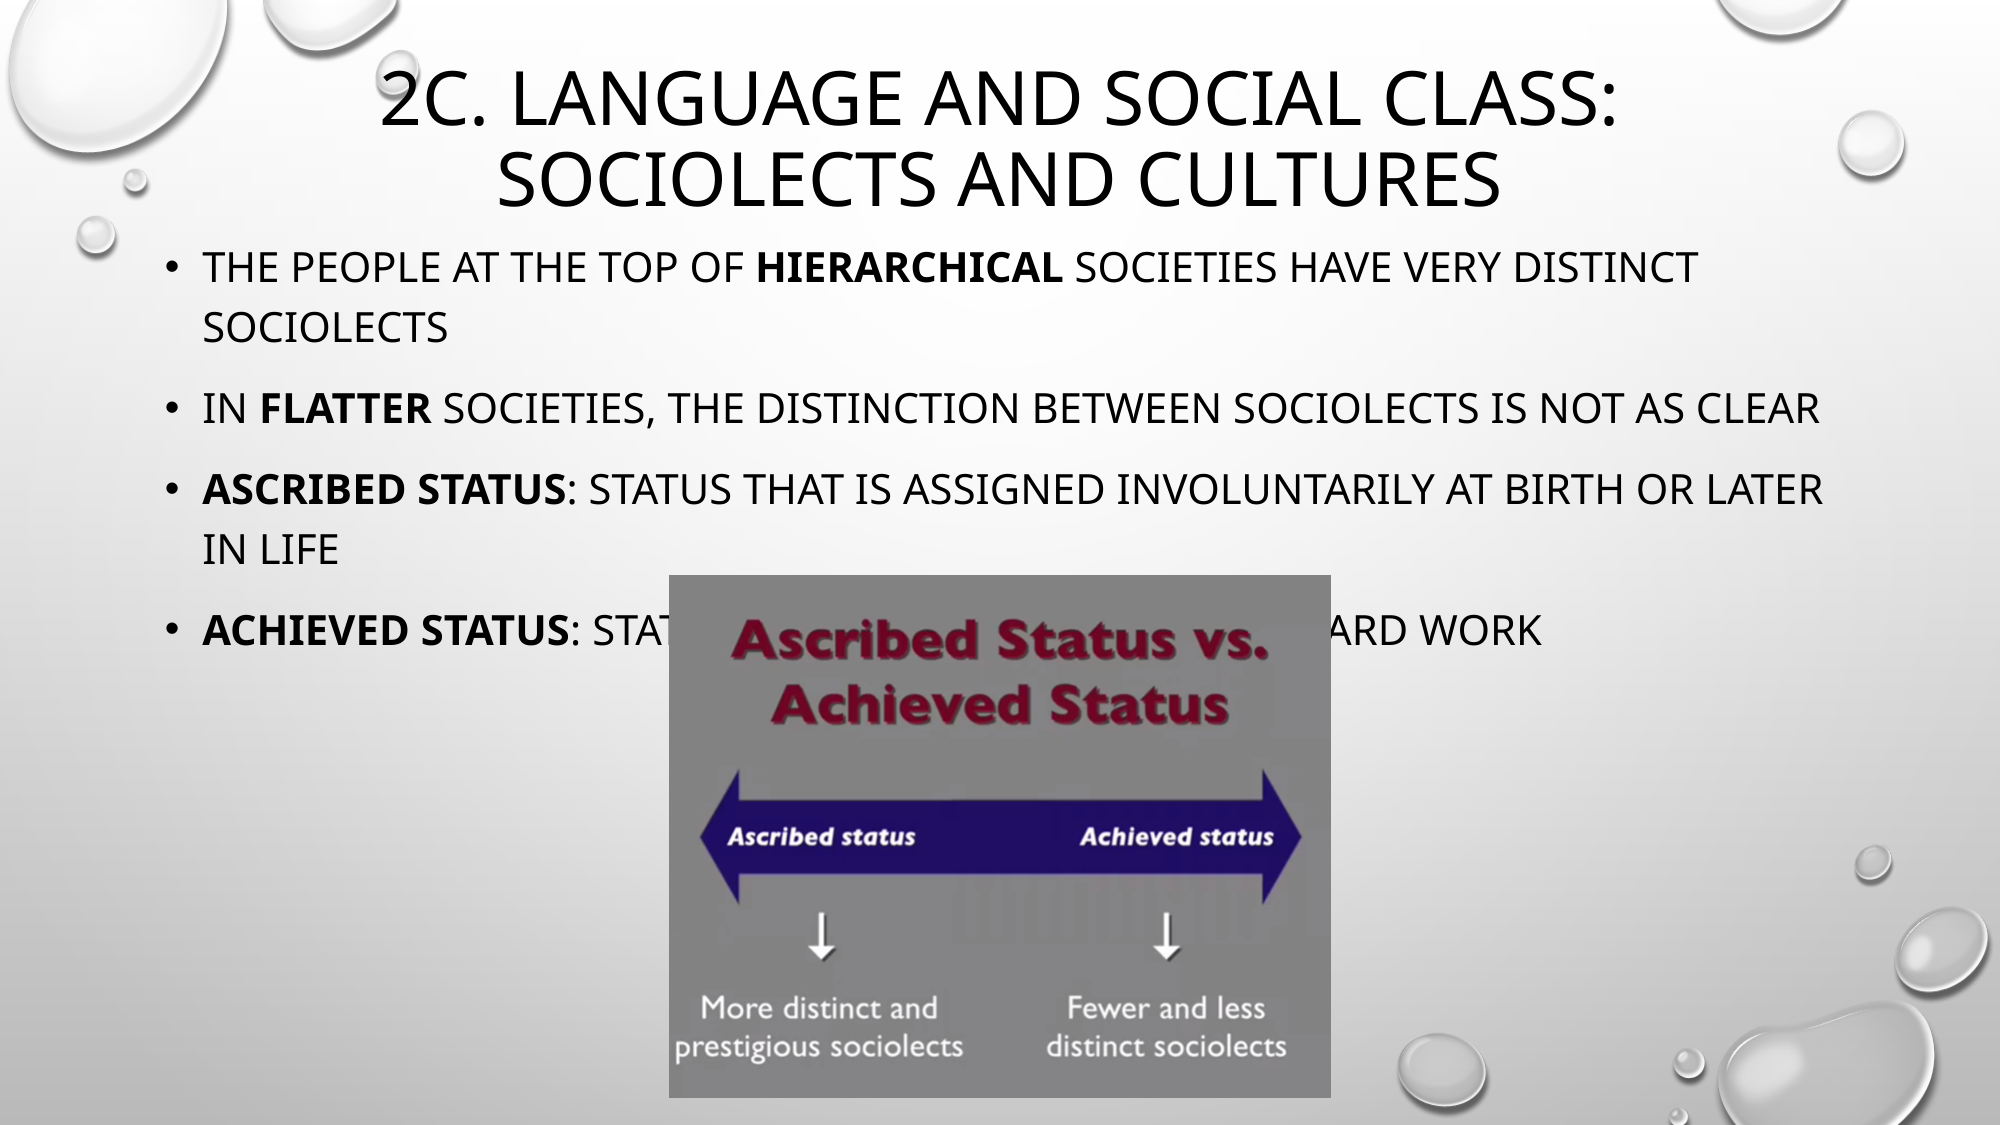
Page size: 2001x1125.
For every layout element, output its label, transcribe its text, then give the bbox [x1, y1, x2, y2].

list The people at the top of hierarchical societies have very distinct sociolects In flatter societies, the distinction between sociolects is not as clear Ascribed status: status that is assigned involuntarily at birth or later in life Achieved status: status that is earned through hard work [149, 223, 1850, 950]
picture [0, 0, 2000, 1125]
title 2c. Language and social class: sociolects and cultures [149, 19, 1851, 264]
